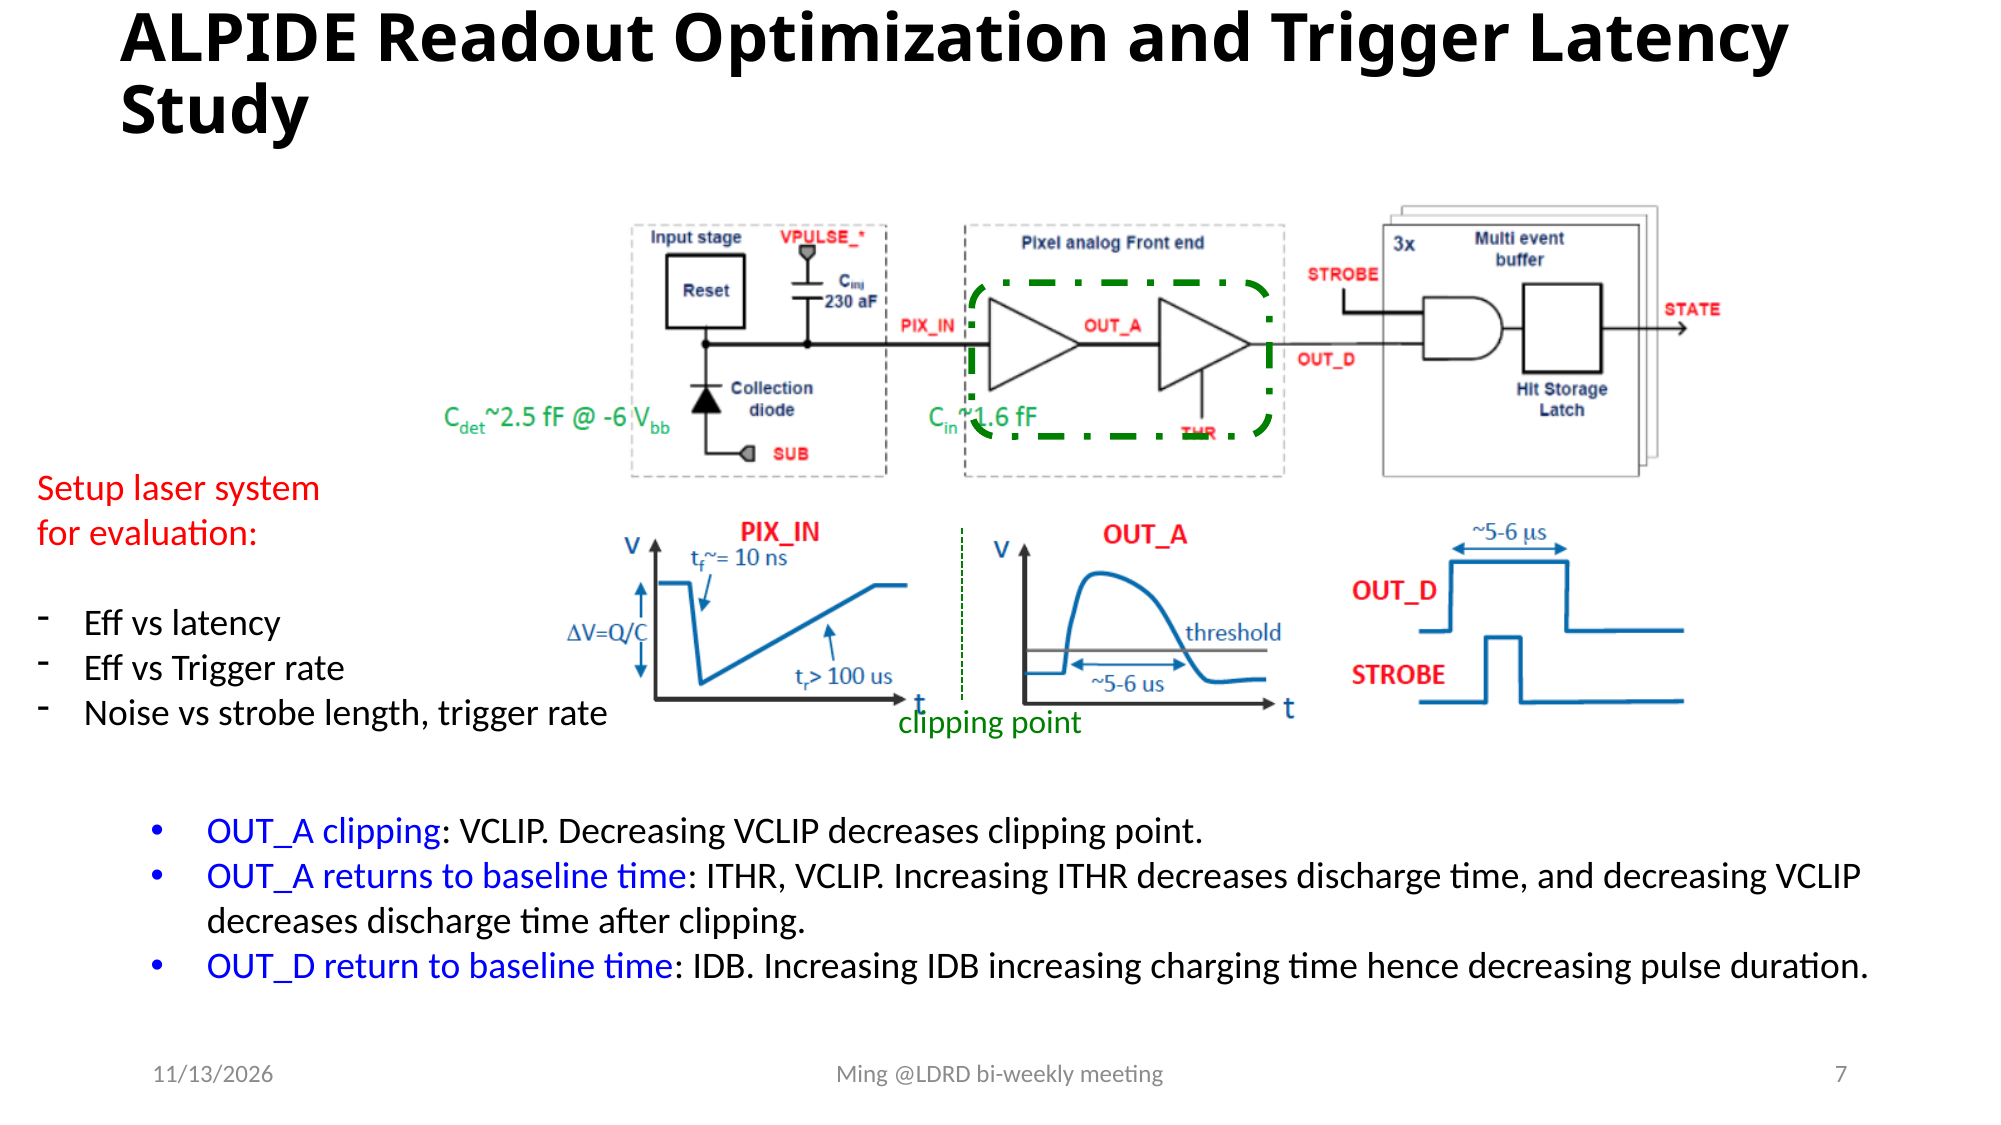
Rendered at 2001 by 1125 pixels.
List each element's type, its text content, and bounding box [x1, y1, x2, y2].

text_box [882, 282, 1270, 749]
title ALPIDE Readout Optimization and Trigger Latency Study [105, 13, 1936, 139]
slide_number 7 [1412, 1042, 1863, 1103]
text_box Setup laser system for evaluation: Eff vs latency Eff vs Trigger rate Noise vs strobe length, trigger rate [22, 455, 641, 741]
text_box OUT_A clipping: VCLIP. Decreasing VCLIP decreases clipping point. OUT_A returns to baseline time: ITHR, VCLIP. Increasing ITHR decreases discharge time, and decreasing VCLIP decreases discharge time after clipping. OUT_D return to baseline time: IDB. Increasing IDB increasing charging time hence decreasing pulse duration. [135, 799, 1946, 994]
picture [406, 185, 1792, 739]
footer Ming @LDRD bi-weekly meeting [662, 1042, 1338, 1103]
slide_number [137, 1042, 588, 1103]
